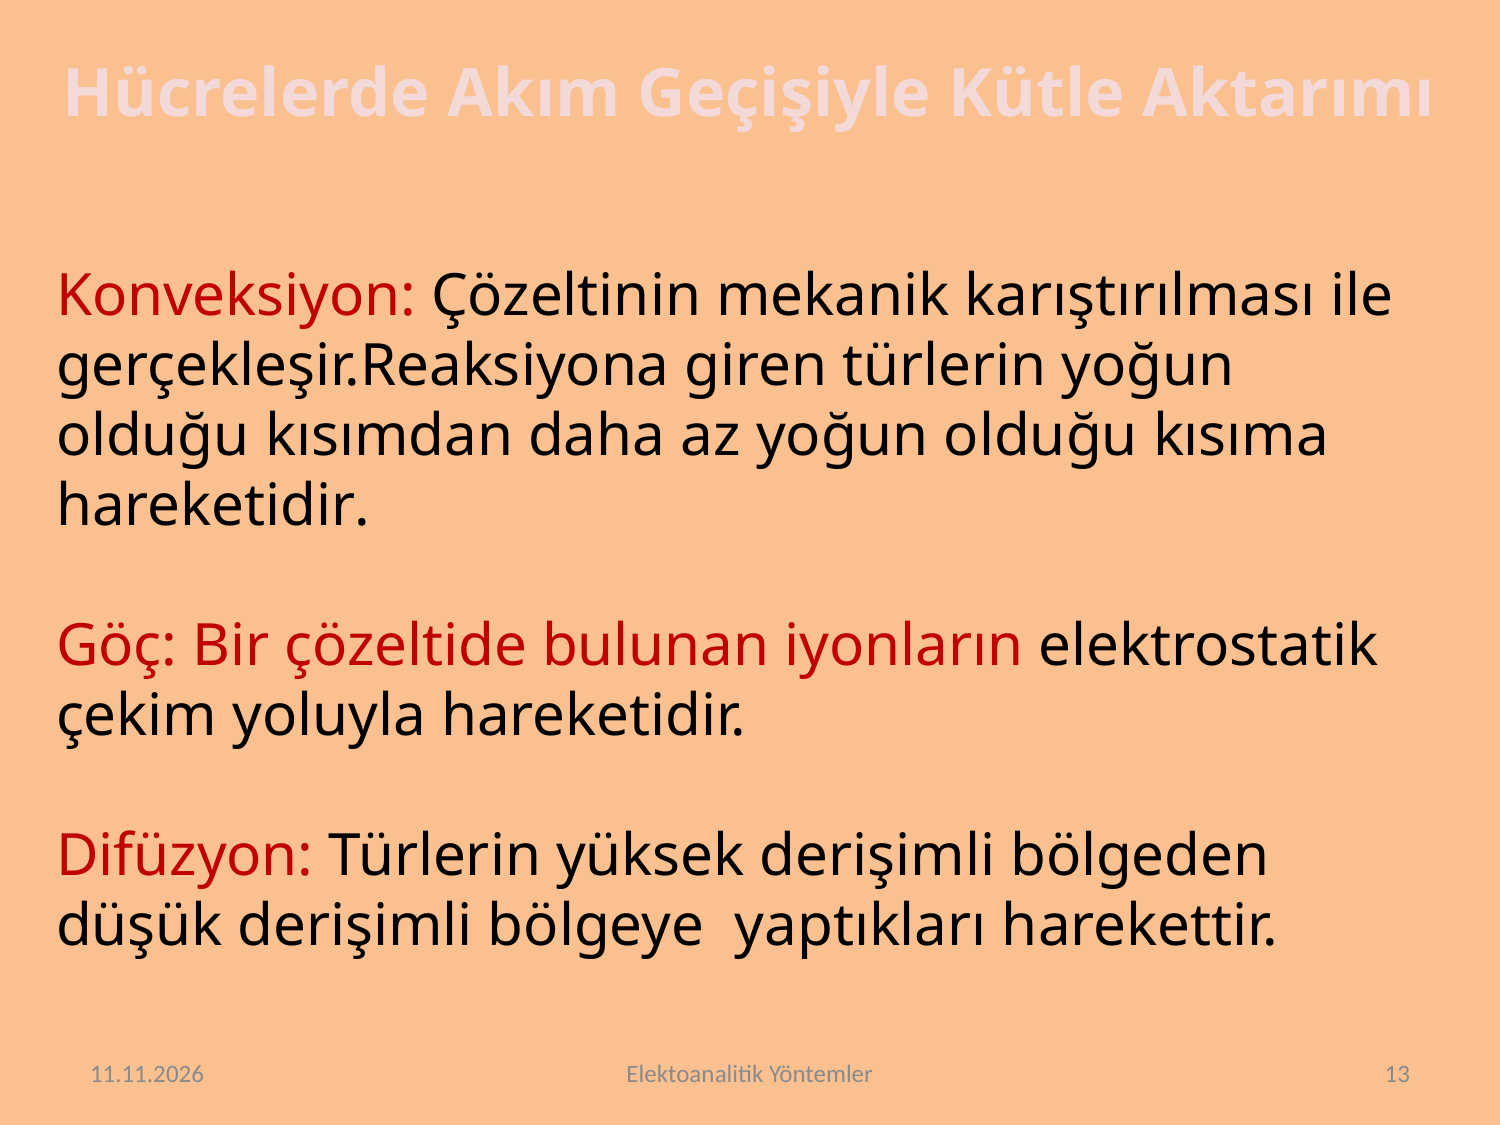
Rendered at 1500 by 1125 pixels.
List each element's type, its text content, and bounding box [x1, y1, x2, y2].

slide_number 13 [1074, 1042, 1425, 1103]
footer Elektoanalitik Yöntemler [512, 1042, 988, 1103]
text_box Konveksiyon: Çözeltinin mekanik karıştırılması ile gerçekleşir.Reaksiyona giren türlerin yoğun olduğu kısımdan daha az yoğun olduğu kısıma hareketidir. Göç: Bir çözeltide bulunan iyonların elektrostatik çekim yoluyla hareketidir. Difüzyon: Türlerin yüksek derişimli bölgeden düşük derişimli bölgeye yaptıkları harekettir. [41, 180, 1436, 1035]
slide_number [75, 1042, 425, 1103]
text_box Hücrelerde Akım Geçişiyle Kütle Aktarımı [47, 42, 1452, 138]
